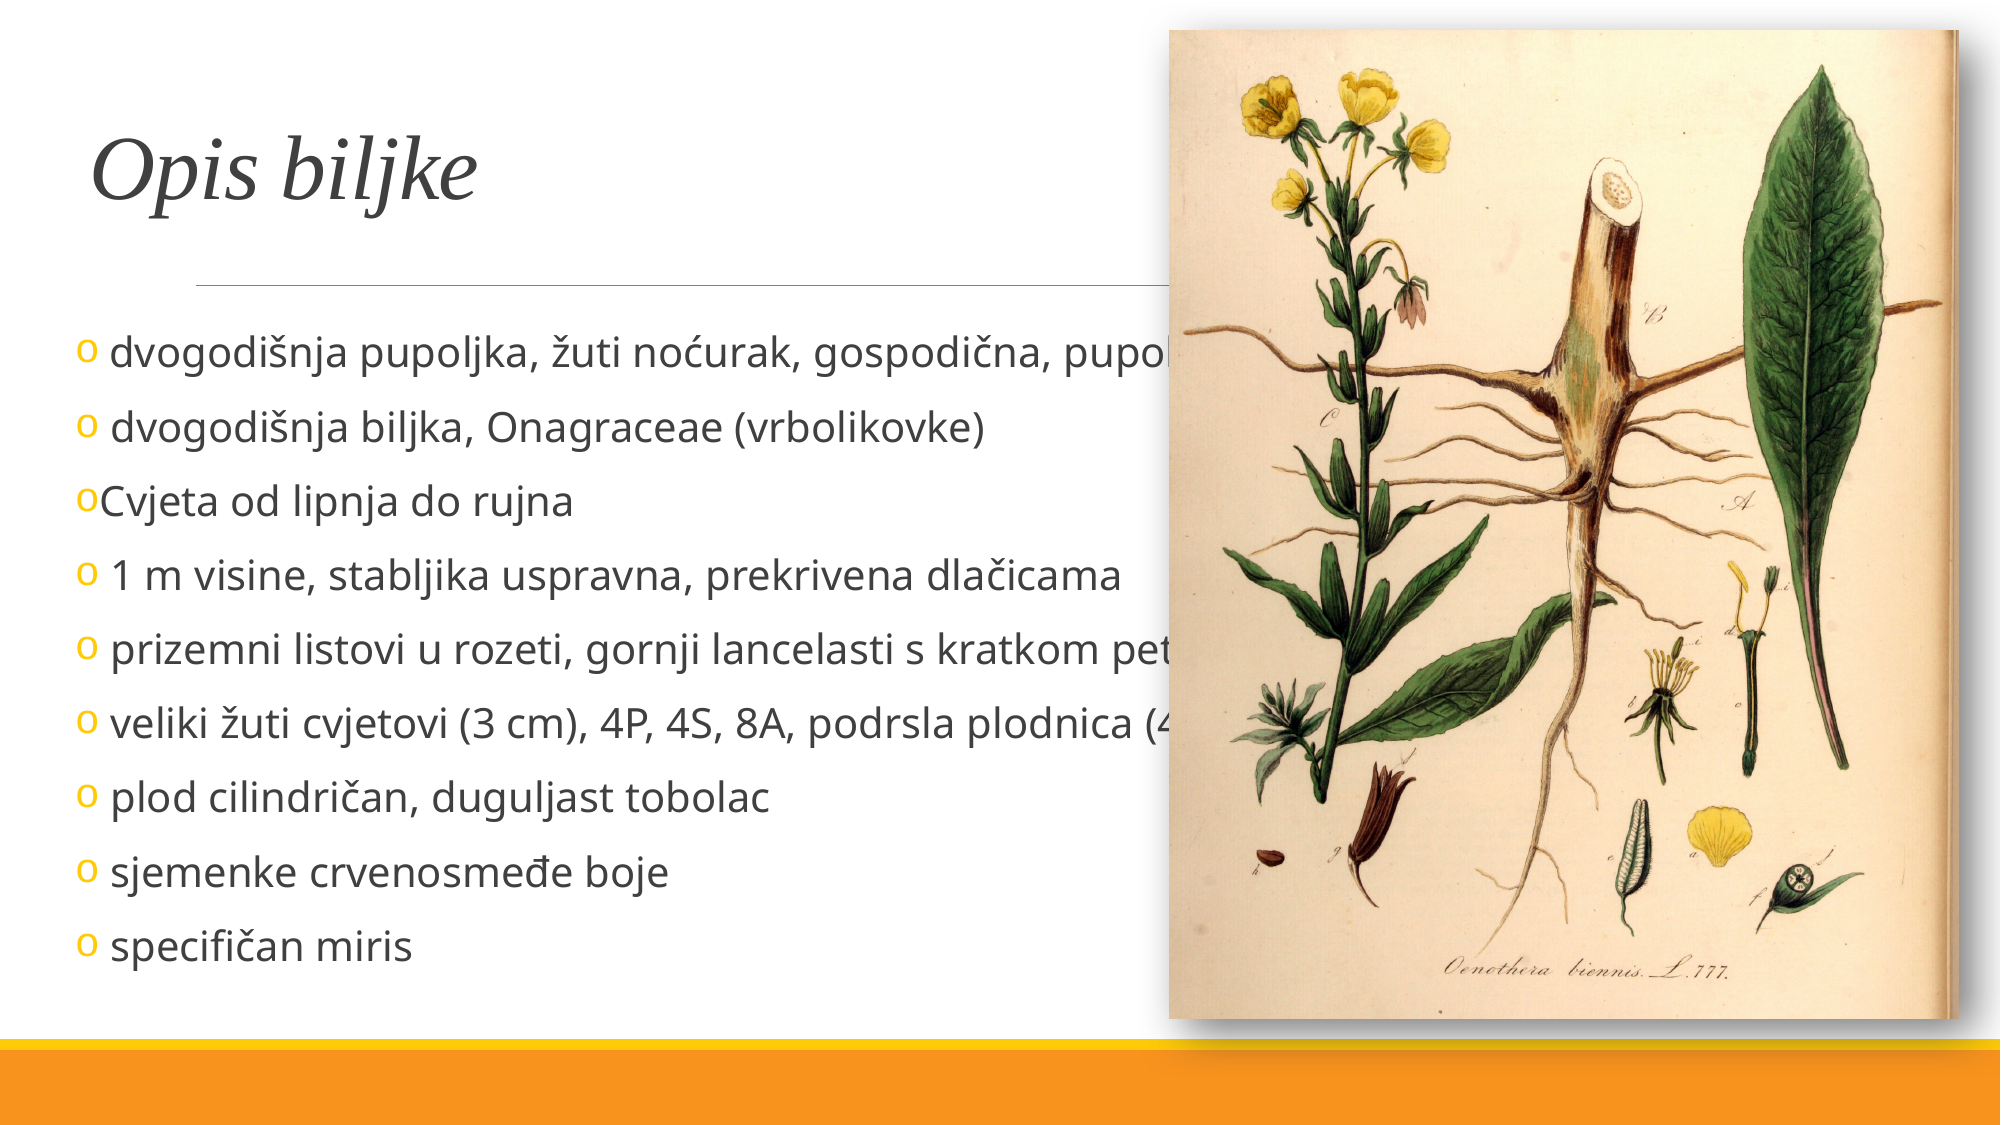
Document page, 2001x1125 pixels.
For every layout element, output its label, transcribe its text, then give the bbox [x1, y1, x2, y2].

picture [1168, 30, 1959, 1019]
title Opis biljke [74, 0, 1725, 226]
list dvogodišnja pupoljka, žuti noćurak, gospodična, pupoljica dvogodišnja biljka, Onagraceae (vrbolikovke) Cvjeta od lipnja do rujna 1 m visine, stabljika uspravna, prekrivena dlačicama prizemni listovi u rozeti, gornji lancelasti s kratkom peteljkom veliki žuti cvjetovi (3 cm), 4P, 4S, 8A, podrsla plodnica (4) plod cilindričan, duguljast tobolac sjemenke crvenosmeđe boje specifičan miris [74, 324, 1151, 985]
